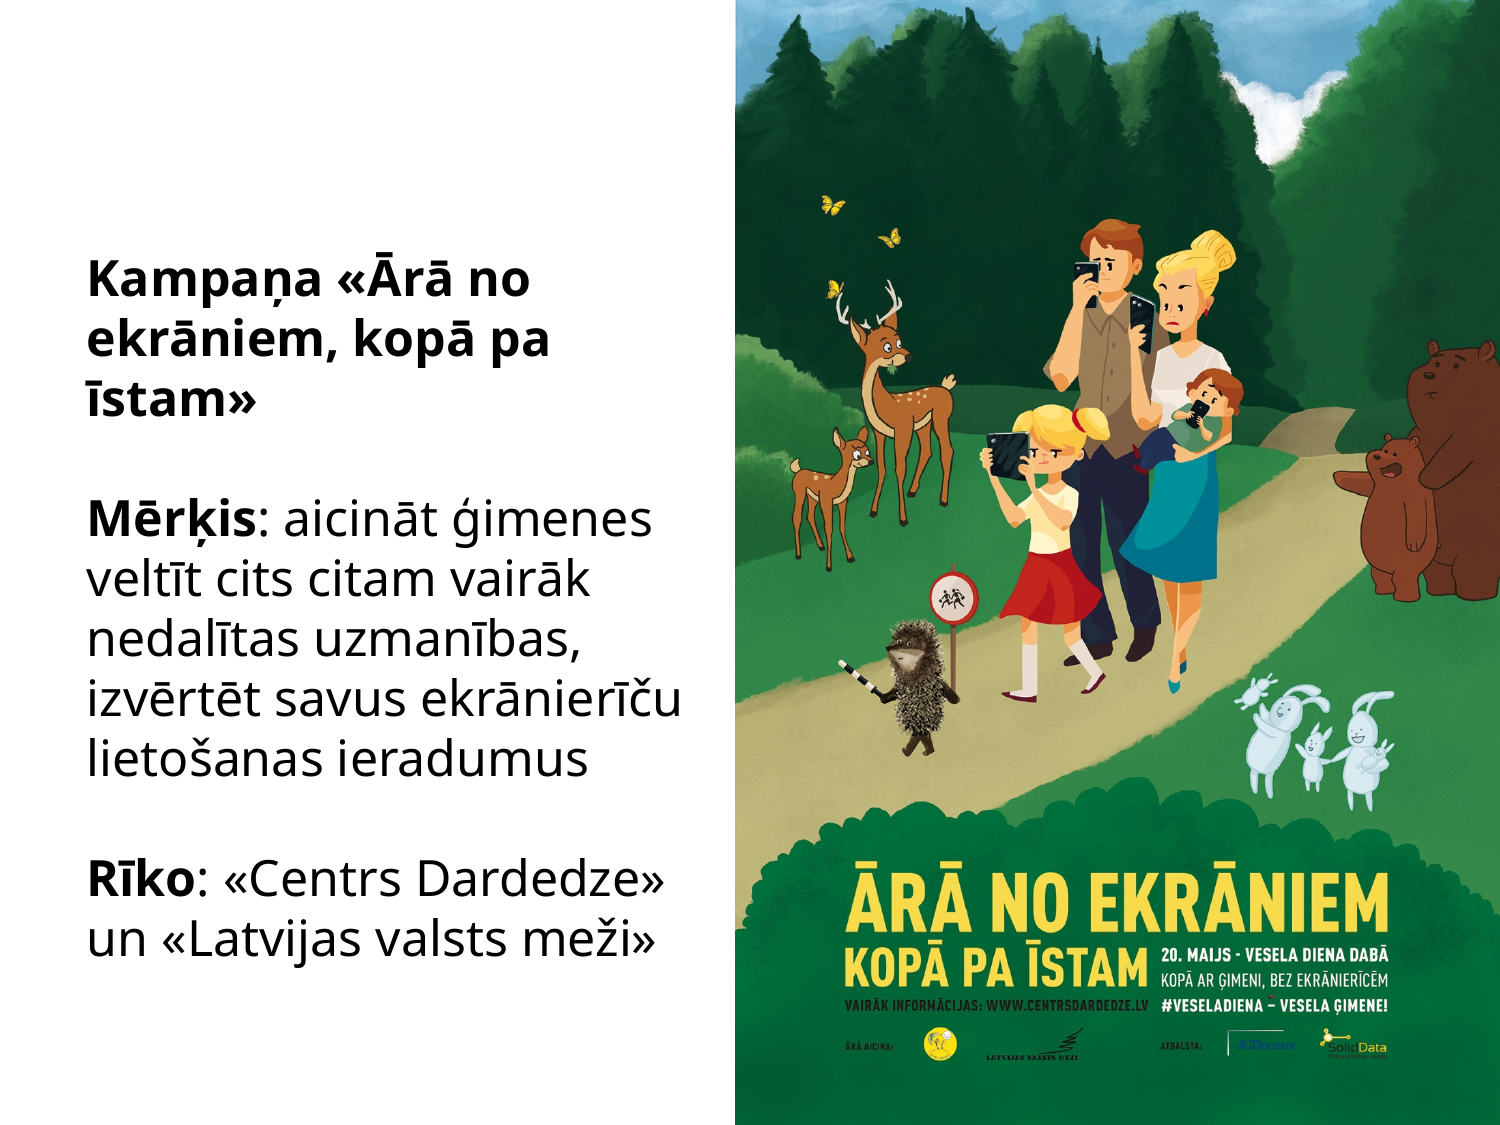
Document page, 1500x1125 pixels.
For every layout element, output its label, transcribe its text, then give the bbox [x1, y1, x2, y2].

text_box Kampaņa «Ārā no ekrāniem, kopā pa īstam» Mērķis: aicināt ģimenes veltīt cits citam vairāk nedalītas uzmanības, izvērtēt savus ekrānierīču lietošanas ieradumus Rīko: «Centrs Dardedze» un «Latvijas valsts meži» [71, 238, 717, 1064]
picture [735, 0, 1500, 1125]
